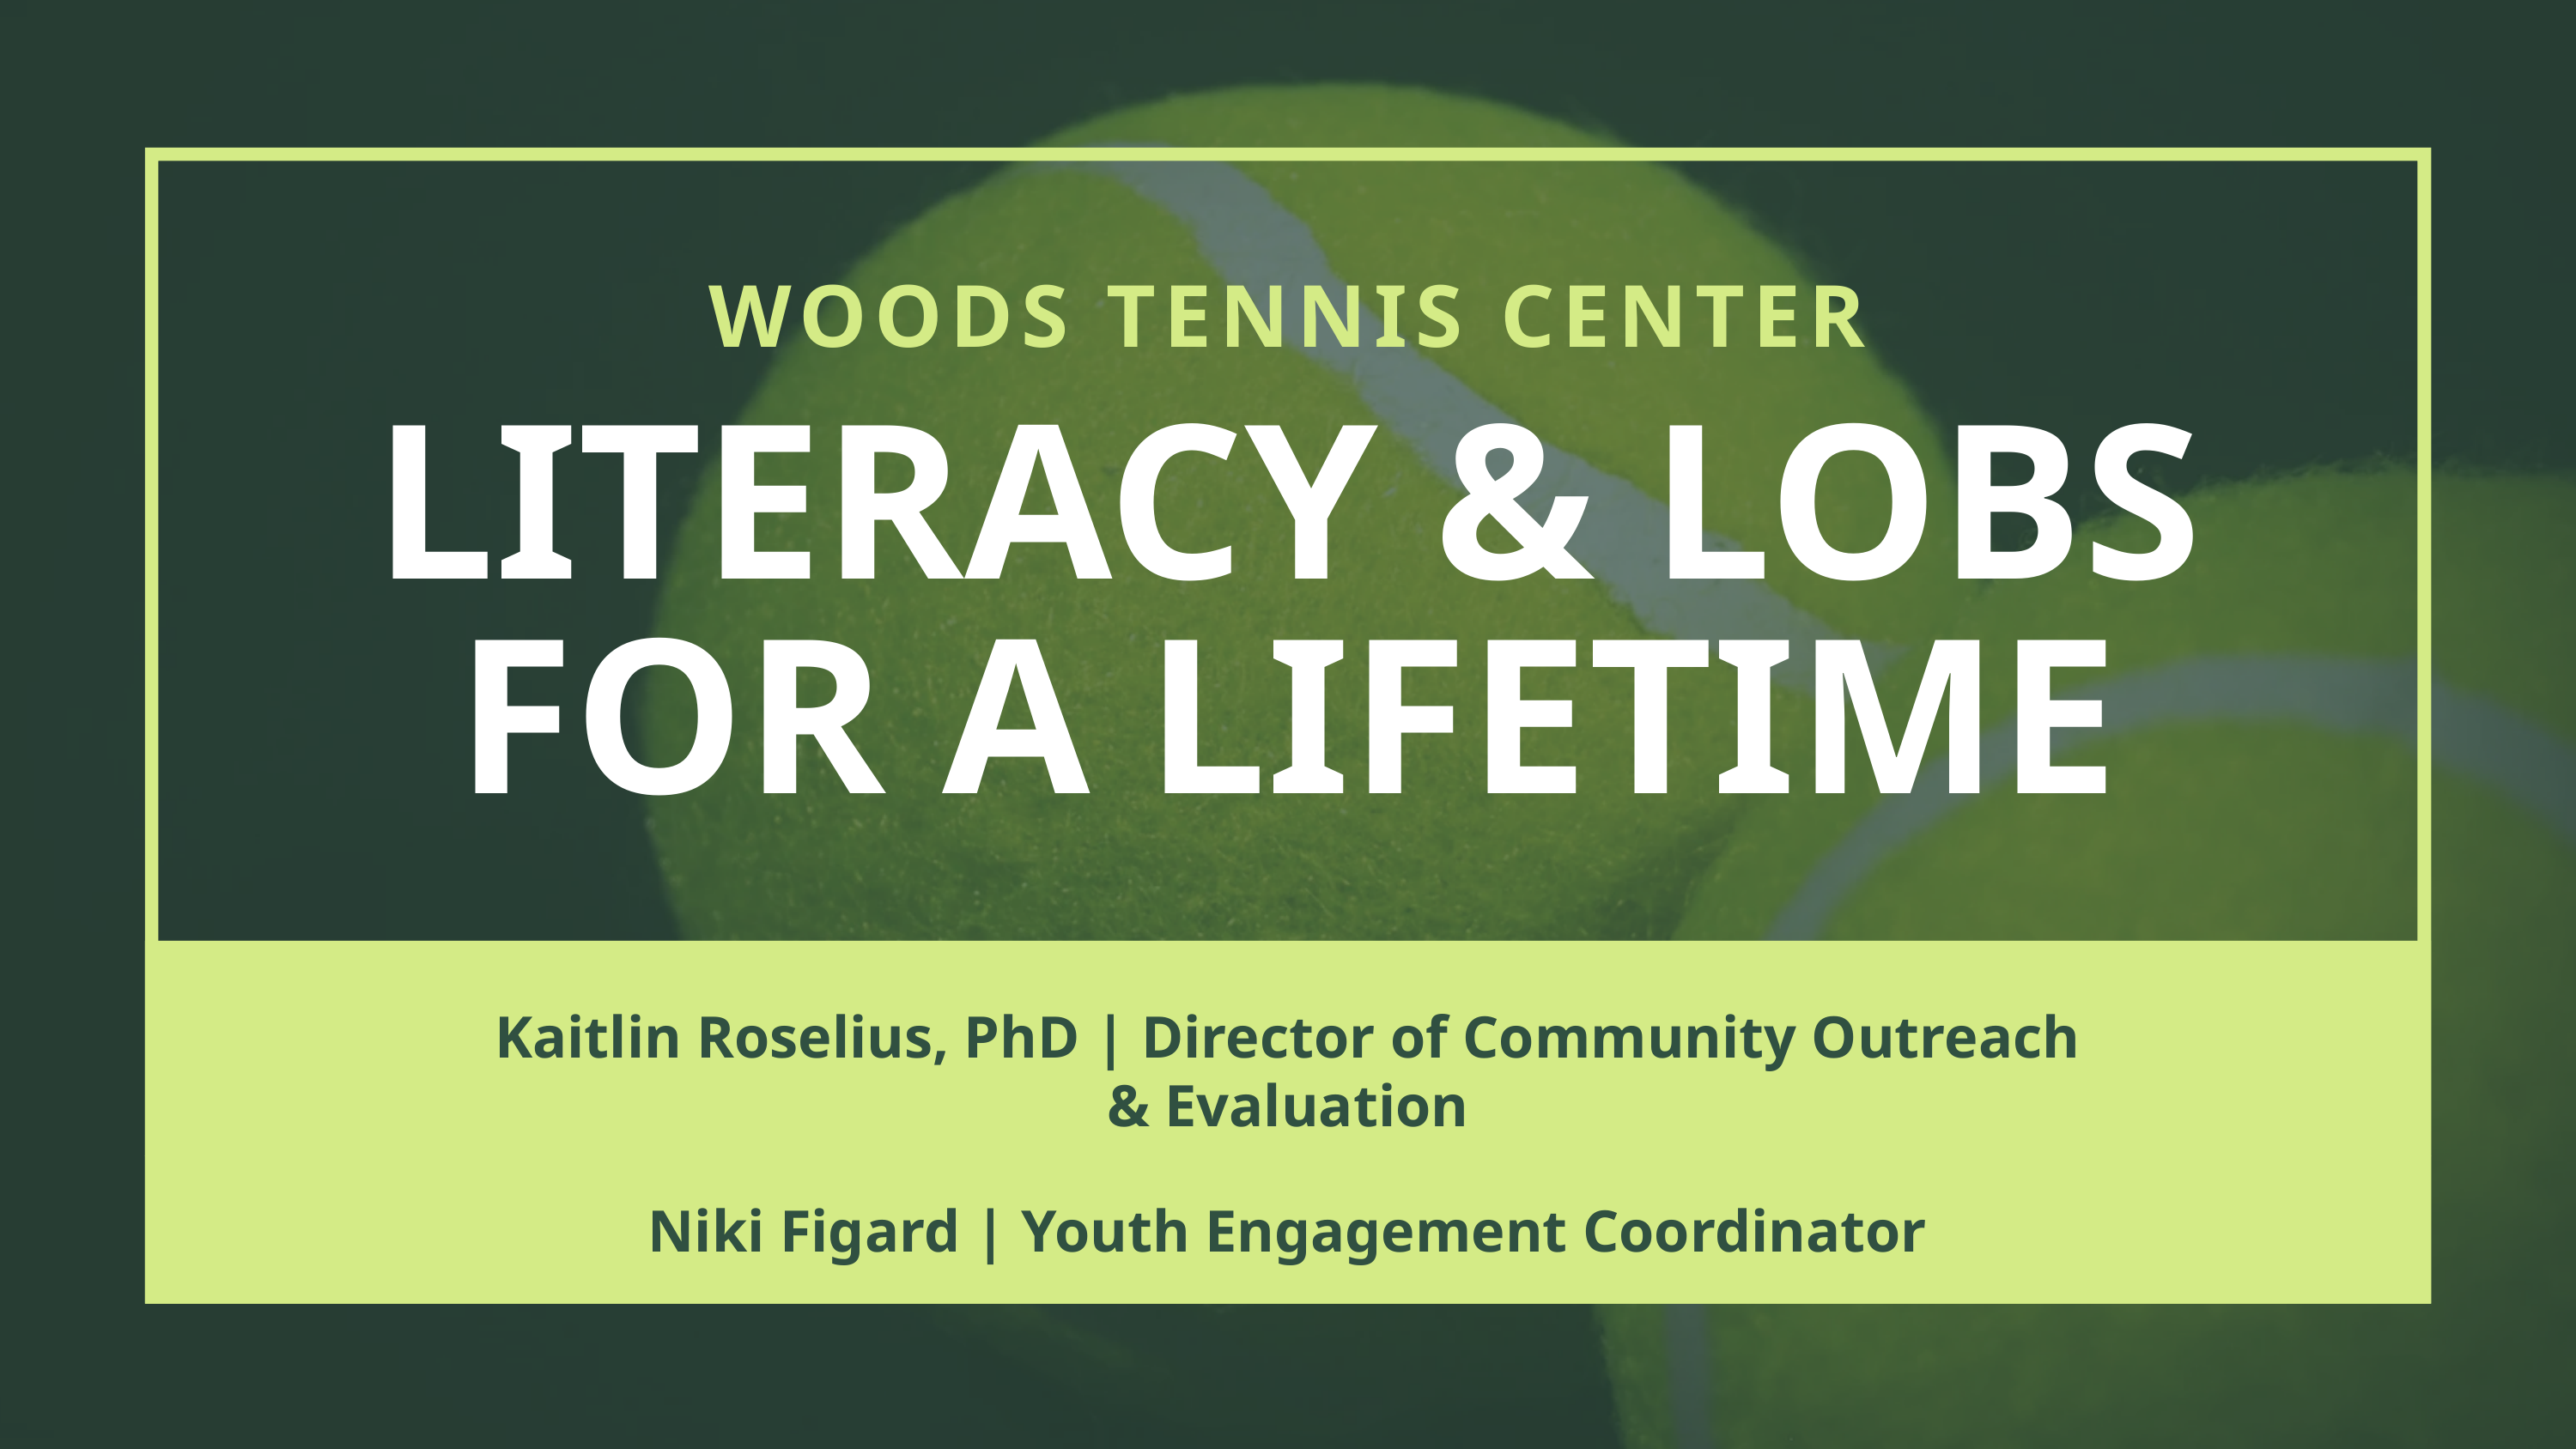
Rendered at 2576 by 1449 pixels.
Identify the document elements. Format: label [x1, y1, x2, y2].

text_box [144, 1155, 2432, 1304]
text_box [323, 254, 2253, 854]
text_box [144, 147, 2432, 1155]
text_box [0, 0, 2576, 1449]
